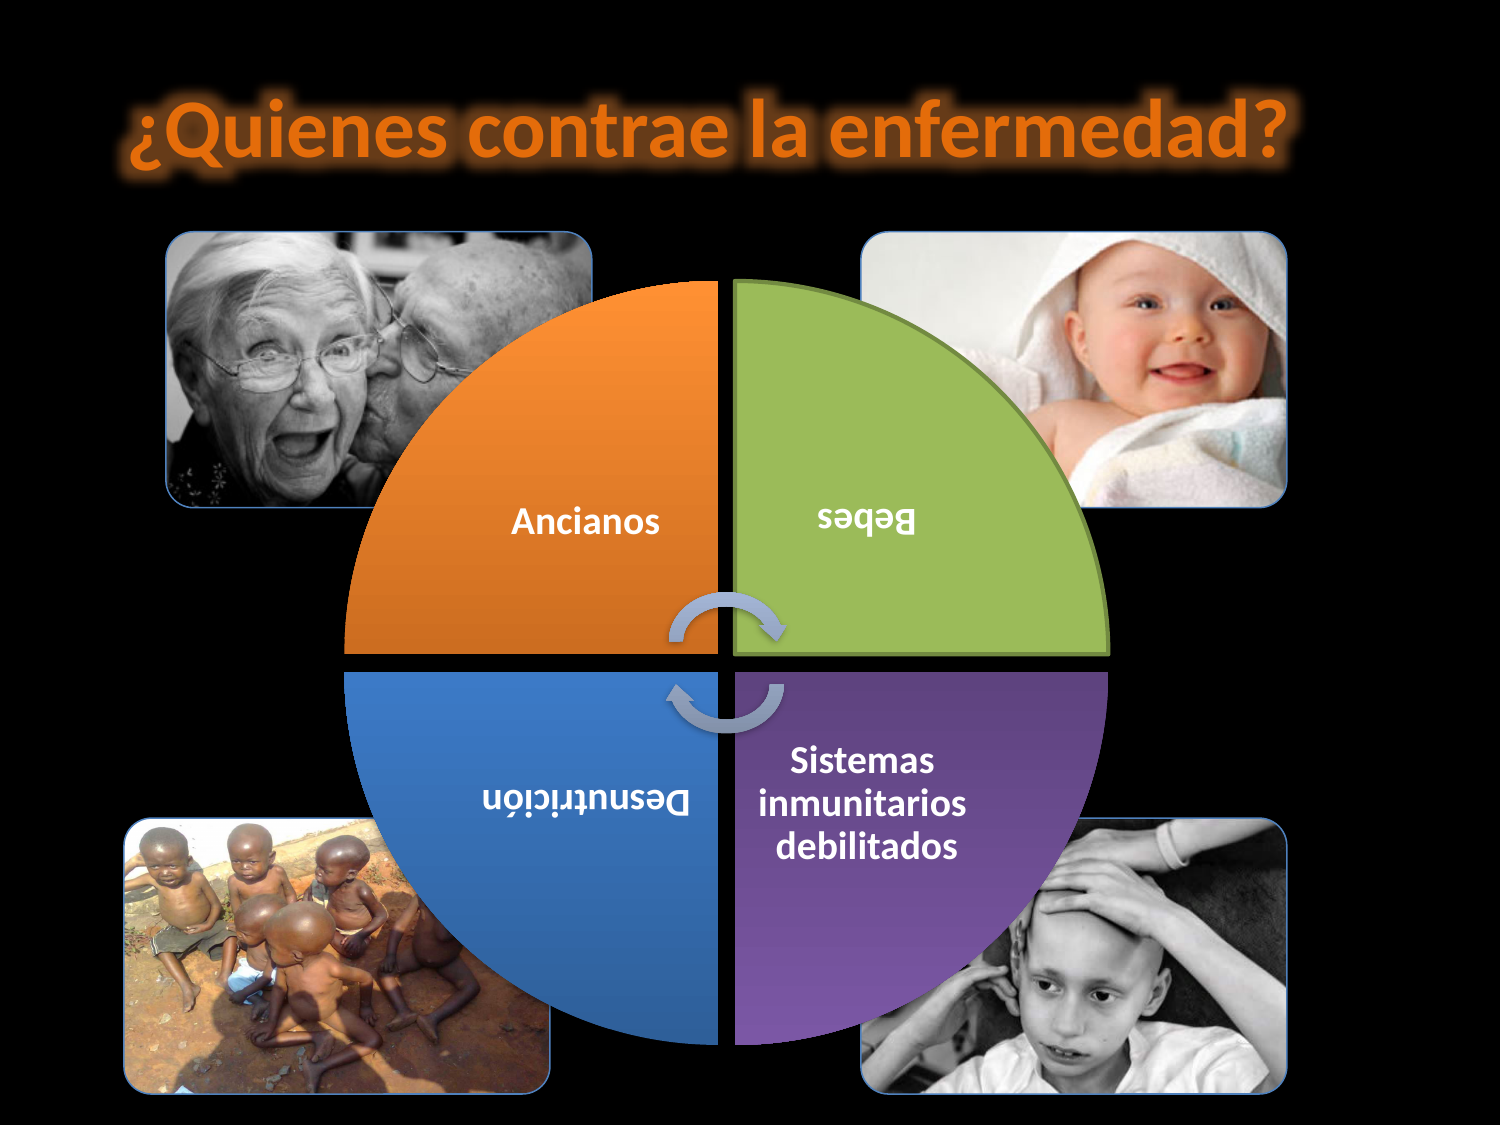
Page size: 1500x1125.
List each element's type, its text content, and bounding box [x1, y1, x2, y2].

text_box ¿Quienes contrae la enfermedad? [64, 66, 1353, 281]
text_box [123, 231, 1329, 1095]
